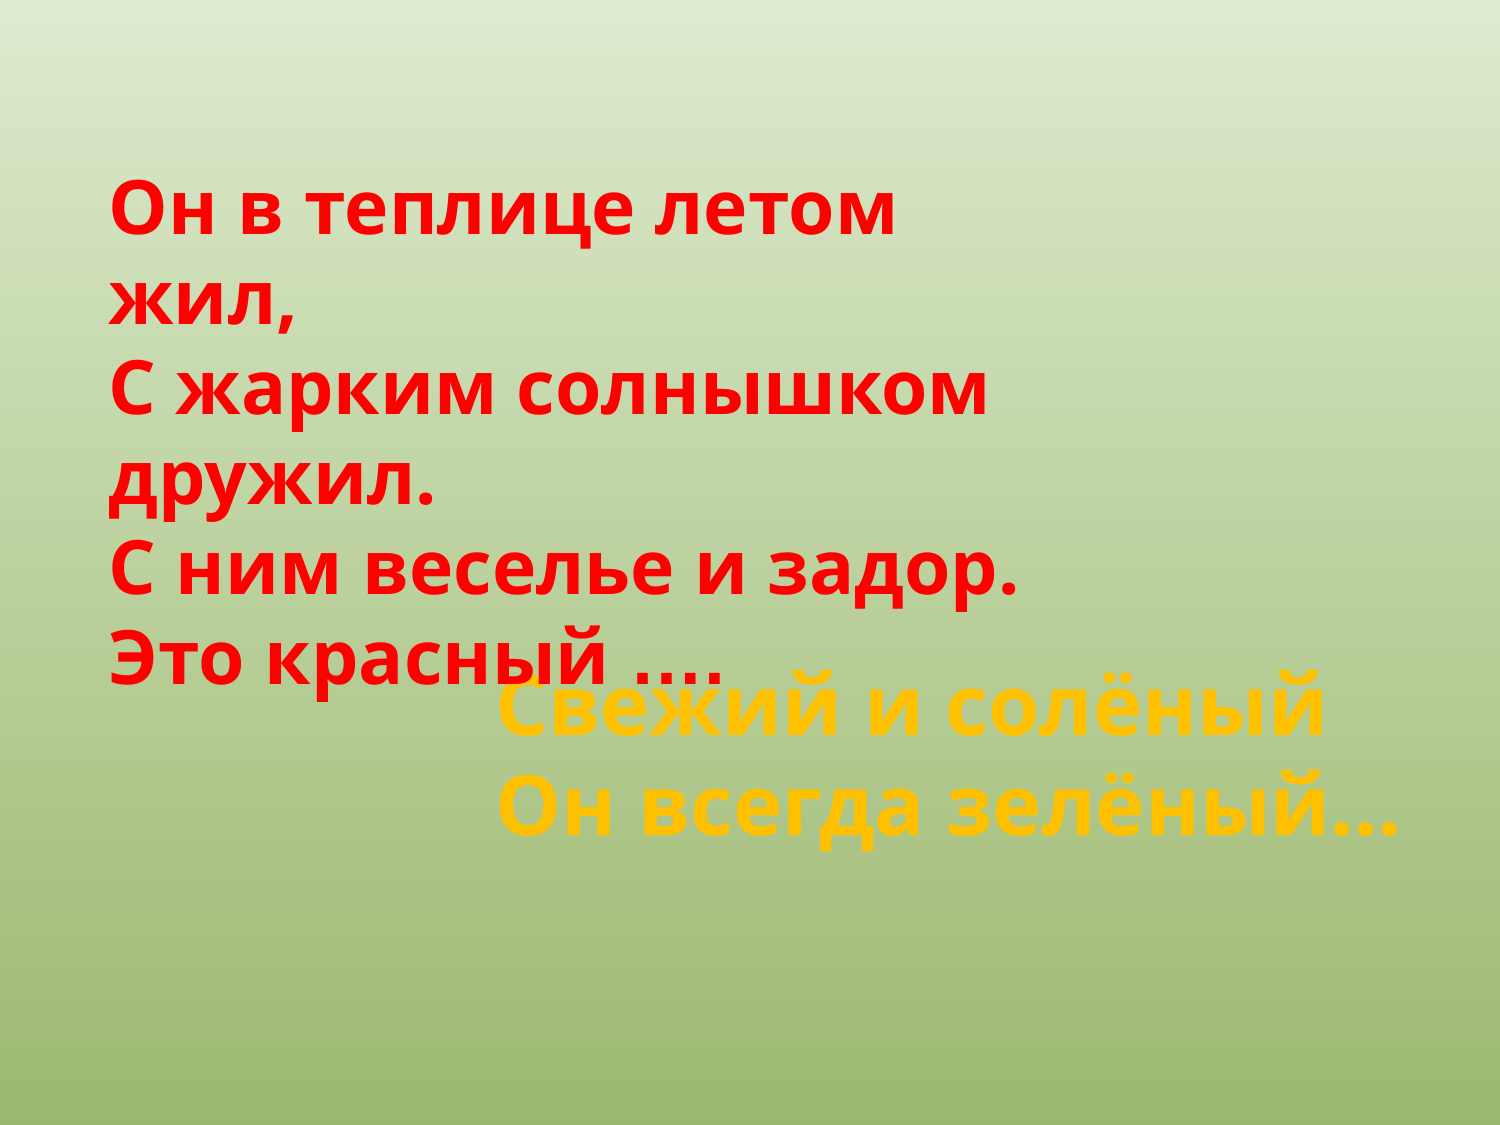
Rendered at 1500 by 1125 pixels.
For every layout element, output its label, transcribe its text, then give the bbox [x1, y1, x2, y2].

text_box Свежий и солёный Он всегда зелёный… [480, 644, 1442, 860]
text_box Он в теплице летом жил, С жарким солнышком дружил. С ним веселье и задор. Это красный …. [93, 152, 1114, 708]
